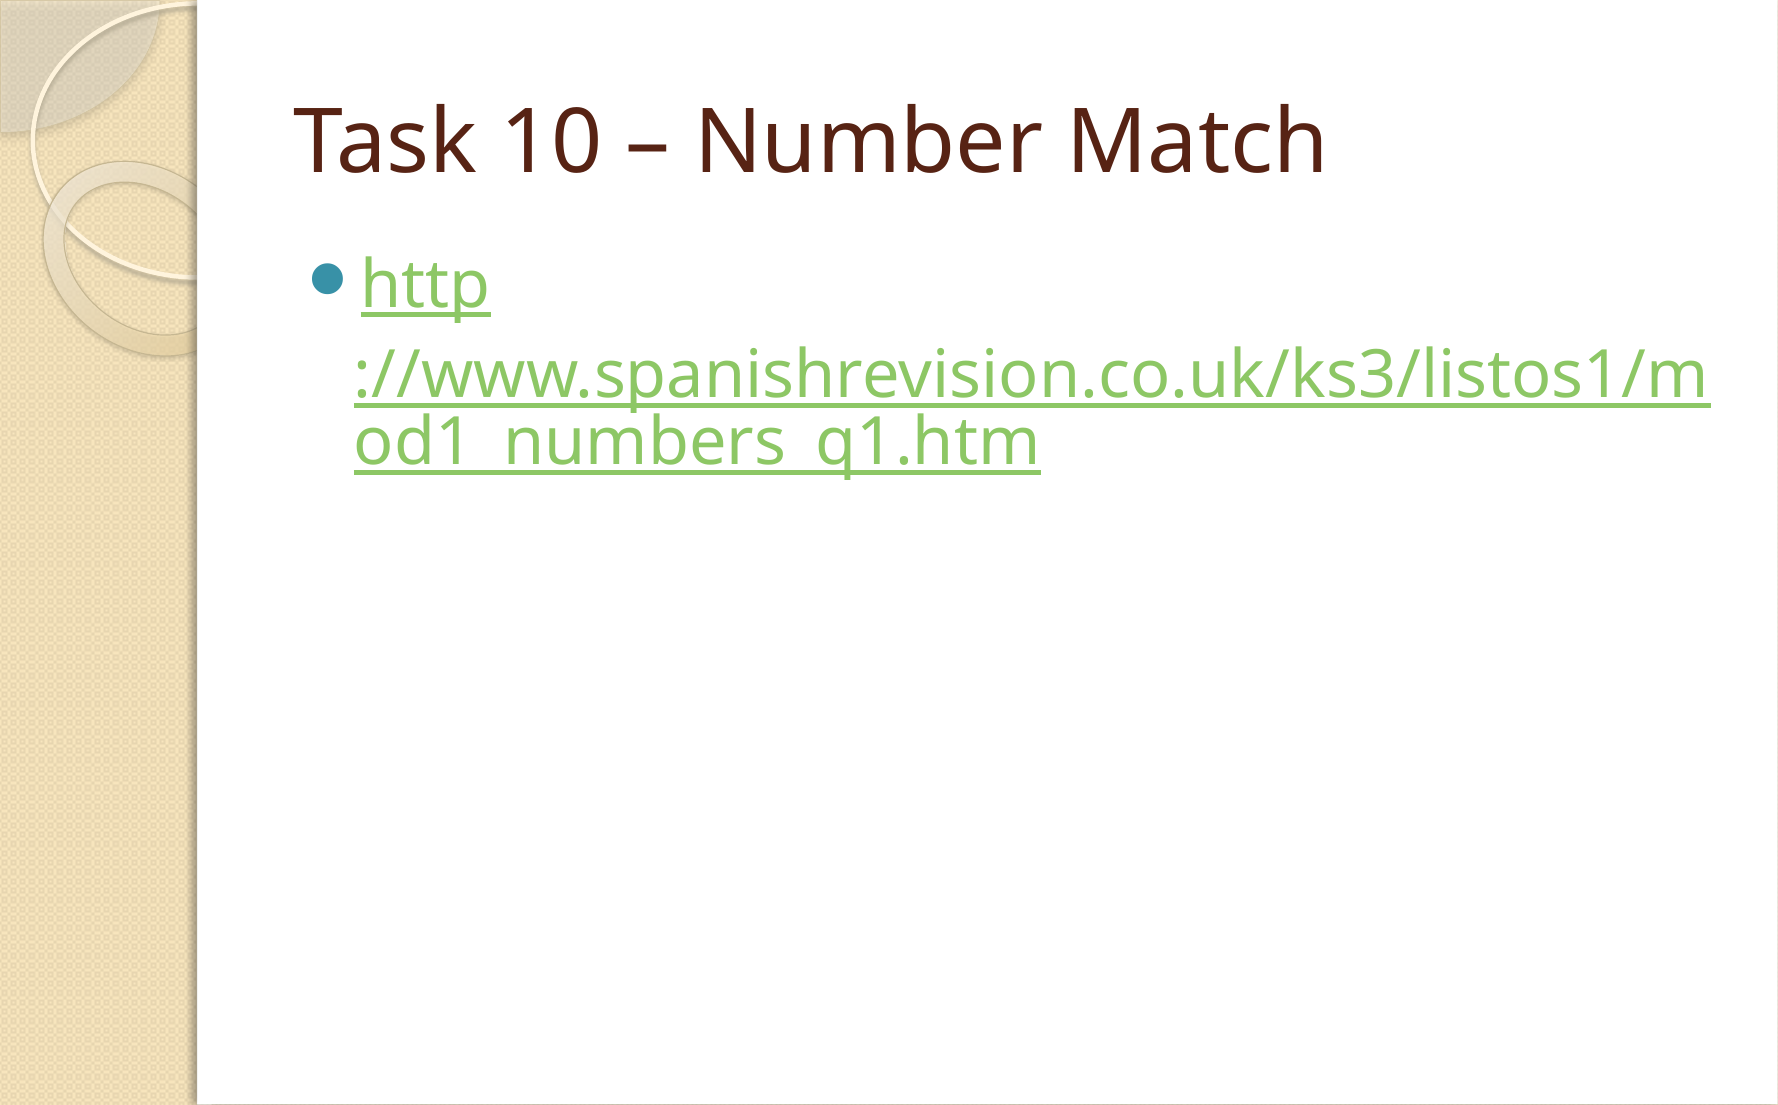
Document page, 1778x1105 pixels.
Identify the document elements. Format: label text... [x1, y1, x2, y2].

list http://www.spanishrevision.co.uk/ks3/listos1/mod1_numbers_q1.htm [279, 233, 1737, 1007]
title Task 10 – Number Match [279, 44, 1737, 229]
